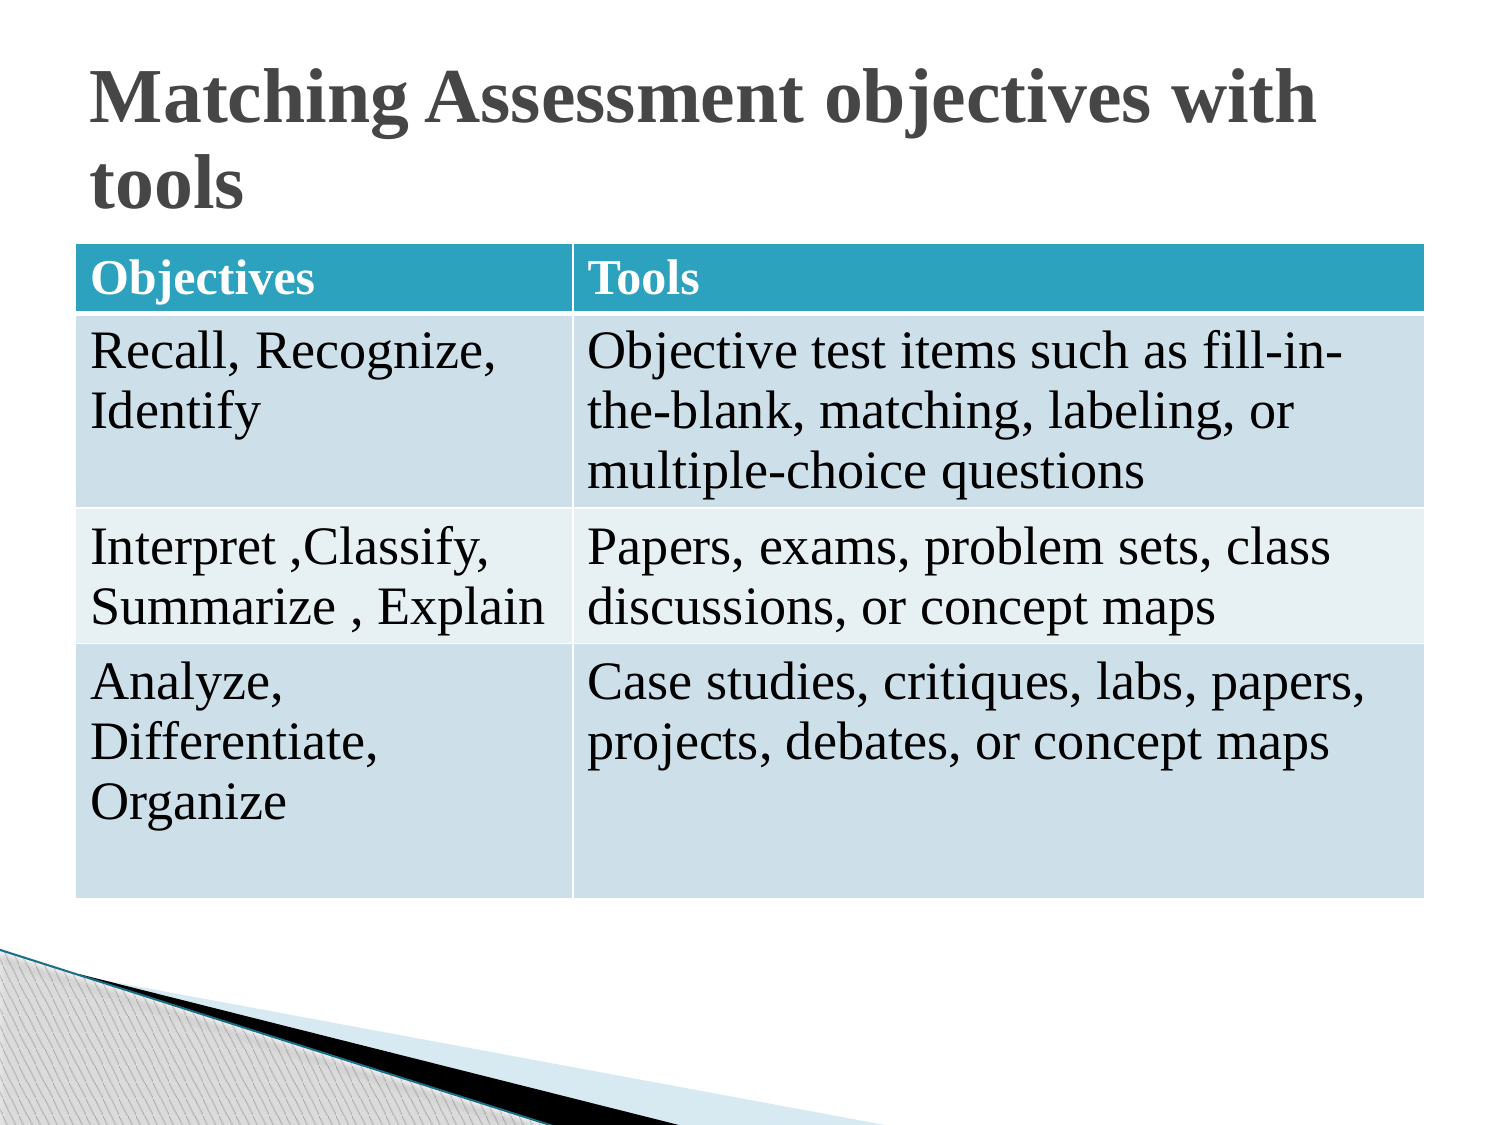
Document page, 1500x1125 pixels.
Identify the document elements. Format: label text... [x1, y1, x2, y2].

table_cell Recall, Recognize, Identify [76, 316, 572, 507]
table_cell Analyze, Differentiate, Organize [76, 644, 572, 898]
table_header Objectives [76, 244, 572, 311]
table_cell Papers, exams, problem sets, class discussions, or concept maps [574, 509, 1424, 643]
table_cell Case studies, critiques, labs, papers, projects, debates, or concept maps [574, 644, 1424, 898]
table_header Tools [574, 244, 1424, 311]
table_cell Interpret ,Classify, Summarize , Explain [76, 509, 572, 643]
table_cell Objective test items such as fill-in-the-blank, matching, labeling, or multiple-choice questions [574, 316, 1424, 507]
title Matching Assessment objectives with tools [75, 45, 1425, 233]
